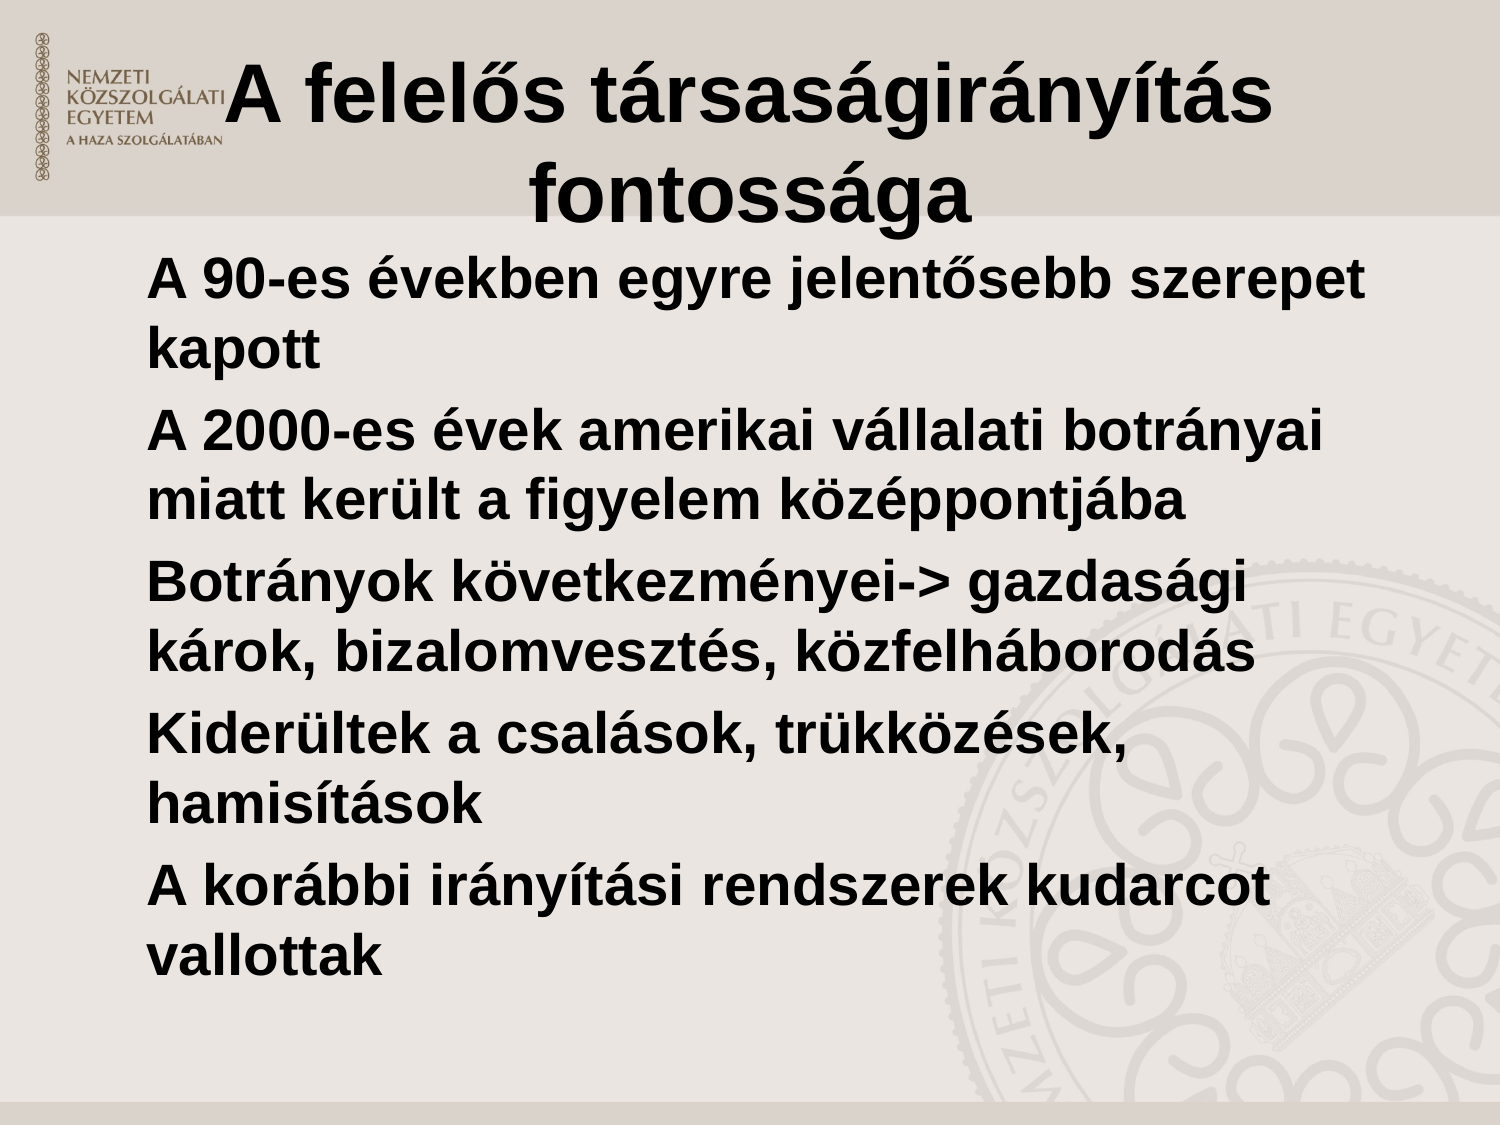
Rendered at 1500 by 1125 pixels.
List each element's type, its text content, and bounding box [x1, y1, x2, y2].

picture [0, 0, 1500, 1125]
title A felelős társaságirányítás fontossága [74, 44, 1426, 232]
list A 90-es években egyre jelentősebb szerepet kapott A 2000-es évek amerikai vállalati botrányai miatt került a figyelem középpontjába Botrányok következményei-> gazdasági károk, bizalomvesztés, közfelháborodás Kiderültek a csalások, trükközések, hamisítások A korábbi irányítási rendszerek kudarcot vallottak [74, 232, 1426, 1006]
